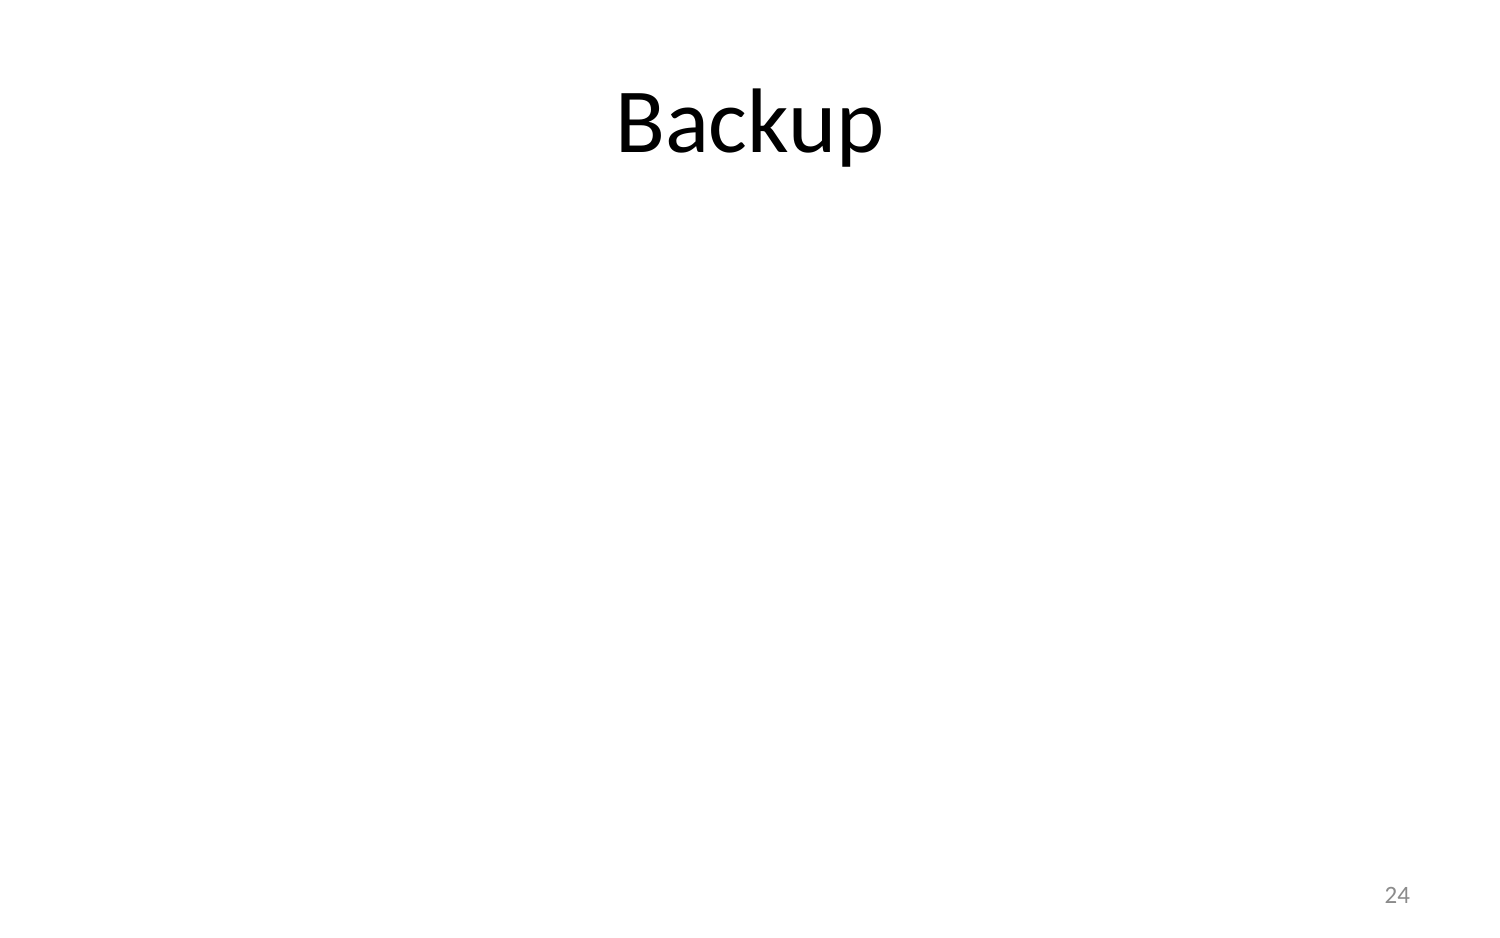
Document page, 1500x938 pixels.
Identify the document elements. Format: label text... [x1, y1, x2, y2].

title Backup [75, 37, 1425, 194]
slide_number 24 [1074, 868, 1425, 919]
